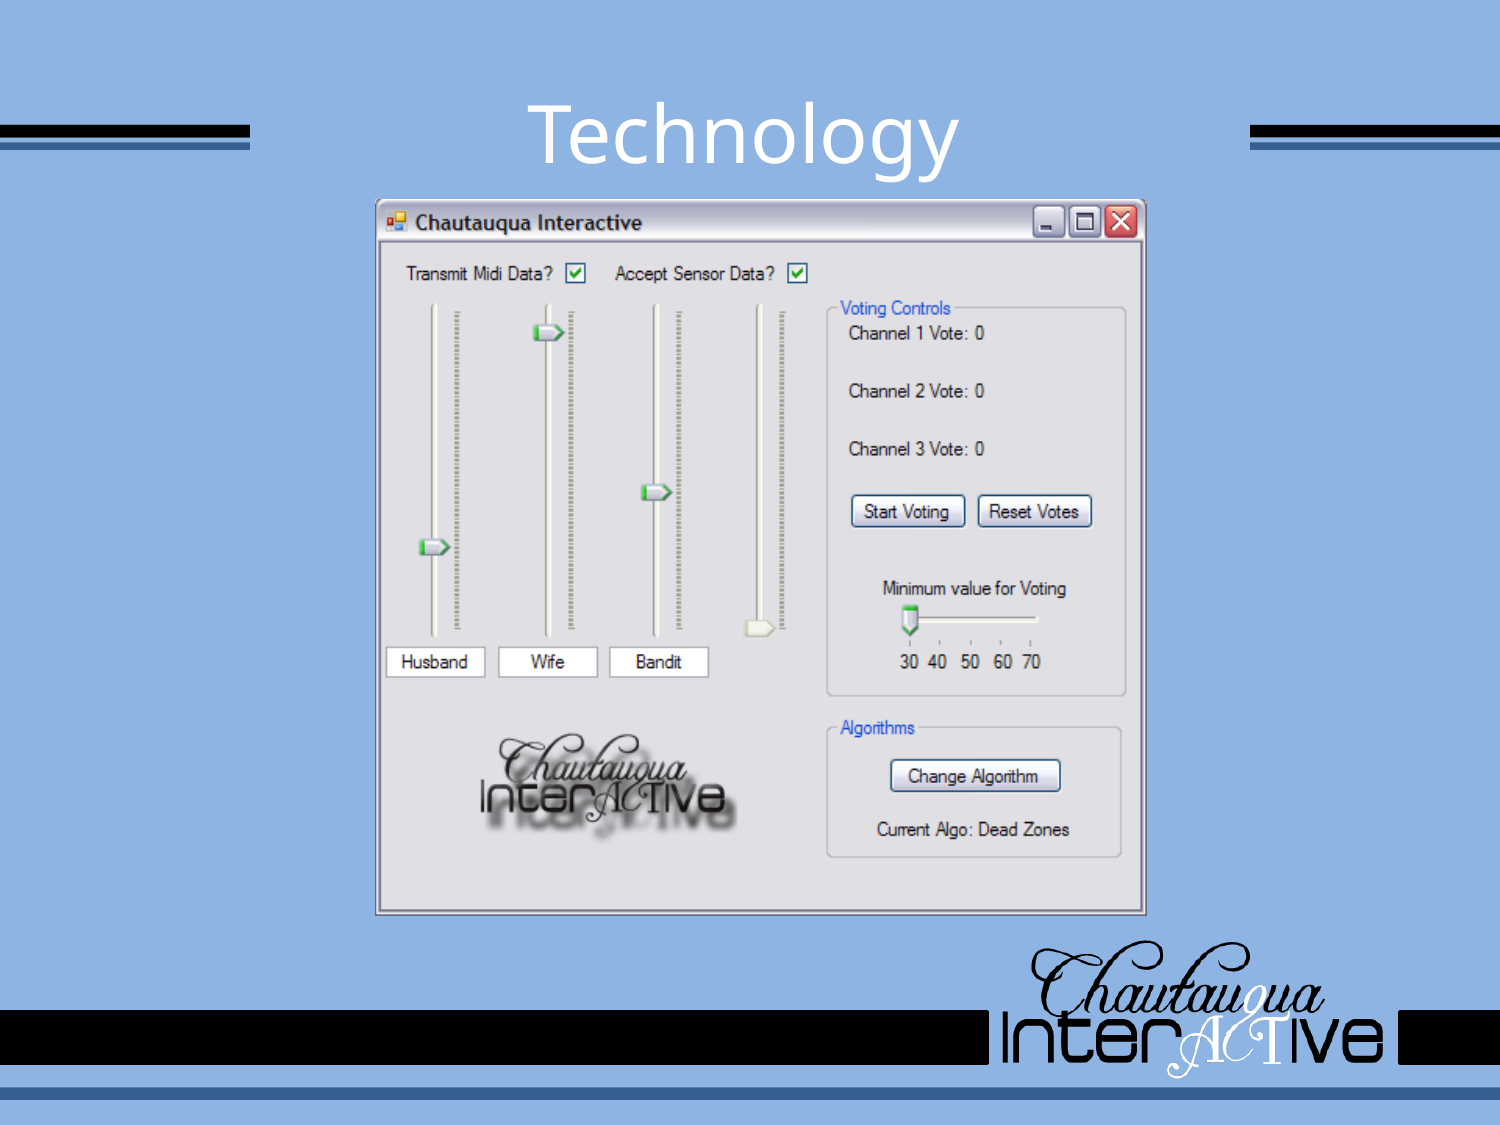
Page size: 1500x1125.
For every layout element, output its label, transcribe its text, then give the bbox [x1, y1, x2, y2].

picture [999, 940, 1383, 1087]
title Technology [287, 75, 1200, 188]
picture [374, 199, 1147, 916]
